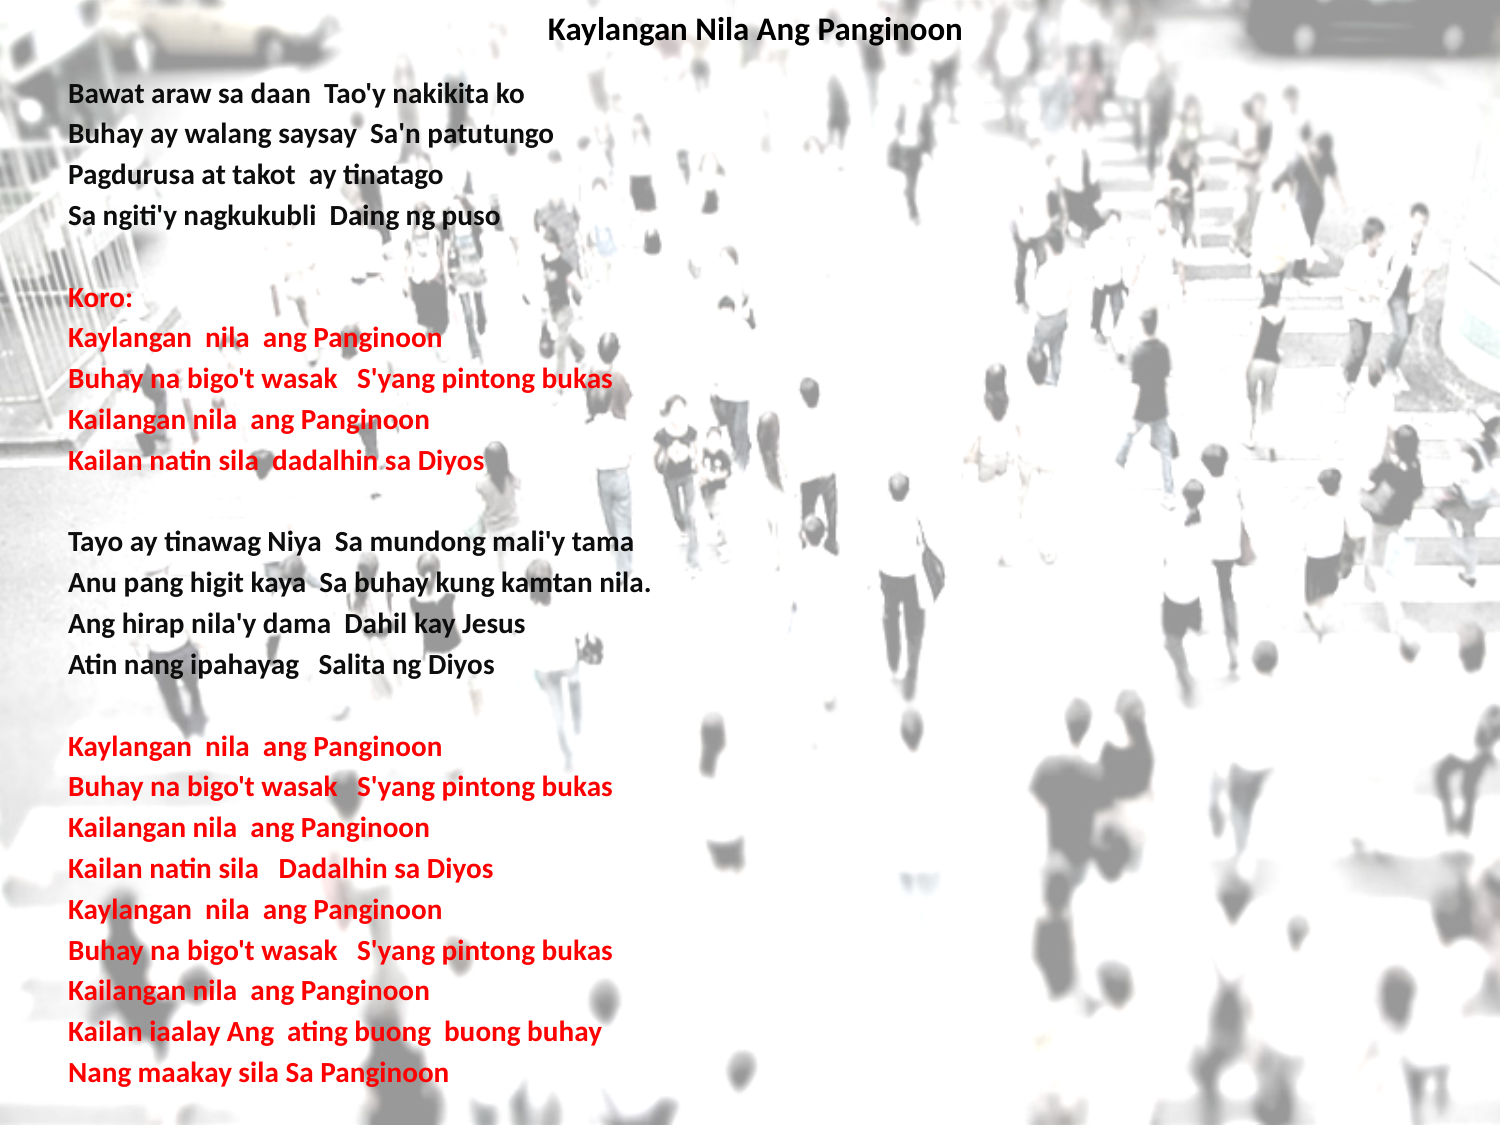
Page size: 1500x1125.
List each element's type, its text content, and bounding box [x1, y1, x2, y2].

title Kaylangan Nila Ang Panginoon [206, 0, 1306, 55]
subtitle Bawat araw sa daan Tao'y nakikita ko Buhay ay walang saysay Sa'n patutungo Pagdurusa at takot ay tinatago Sa ngiti'y nagkukubli Daing ng puso Koro: Kaylangan nila ang Panginoon Buhay na bigo't wasak S'yang pintong bukas Kailangan nila ang Panginoon Kailan natin sila dadalhin sa Diyos Tayo ay tinawag Niya Sa mundong mali'y tama Anu pang higit kaya Sa buhay kung kamtan nila. Ang hirap nila'y dama Dahil kay Jesus Atin nang ipahayag Salita ng Diyos Kaylangan nila ang Panginoon Buhay na bigo't wasak S'yang pintong bukas Kailangan nila ang Panginoon Kailan natin sila Dadalhin sa Diyos Kaylangan nila ang Panginoon Buhay na bigo't wasak S'yang pintong bukas Kailangan nila ang Panginoon Kailan iaalay Ang ating buong buong buhay Nang maakay sila Sa Panginoon [53, 66, 774, 866]
